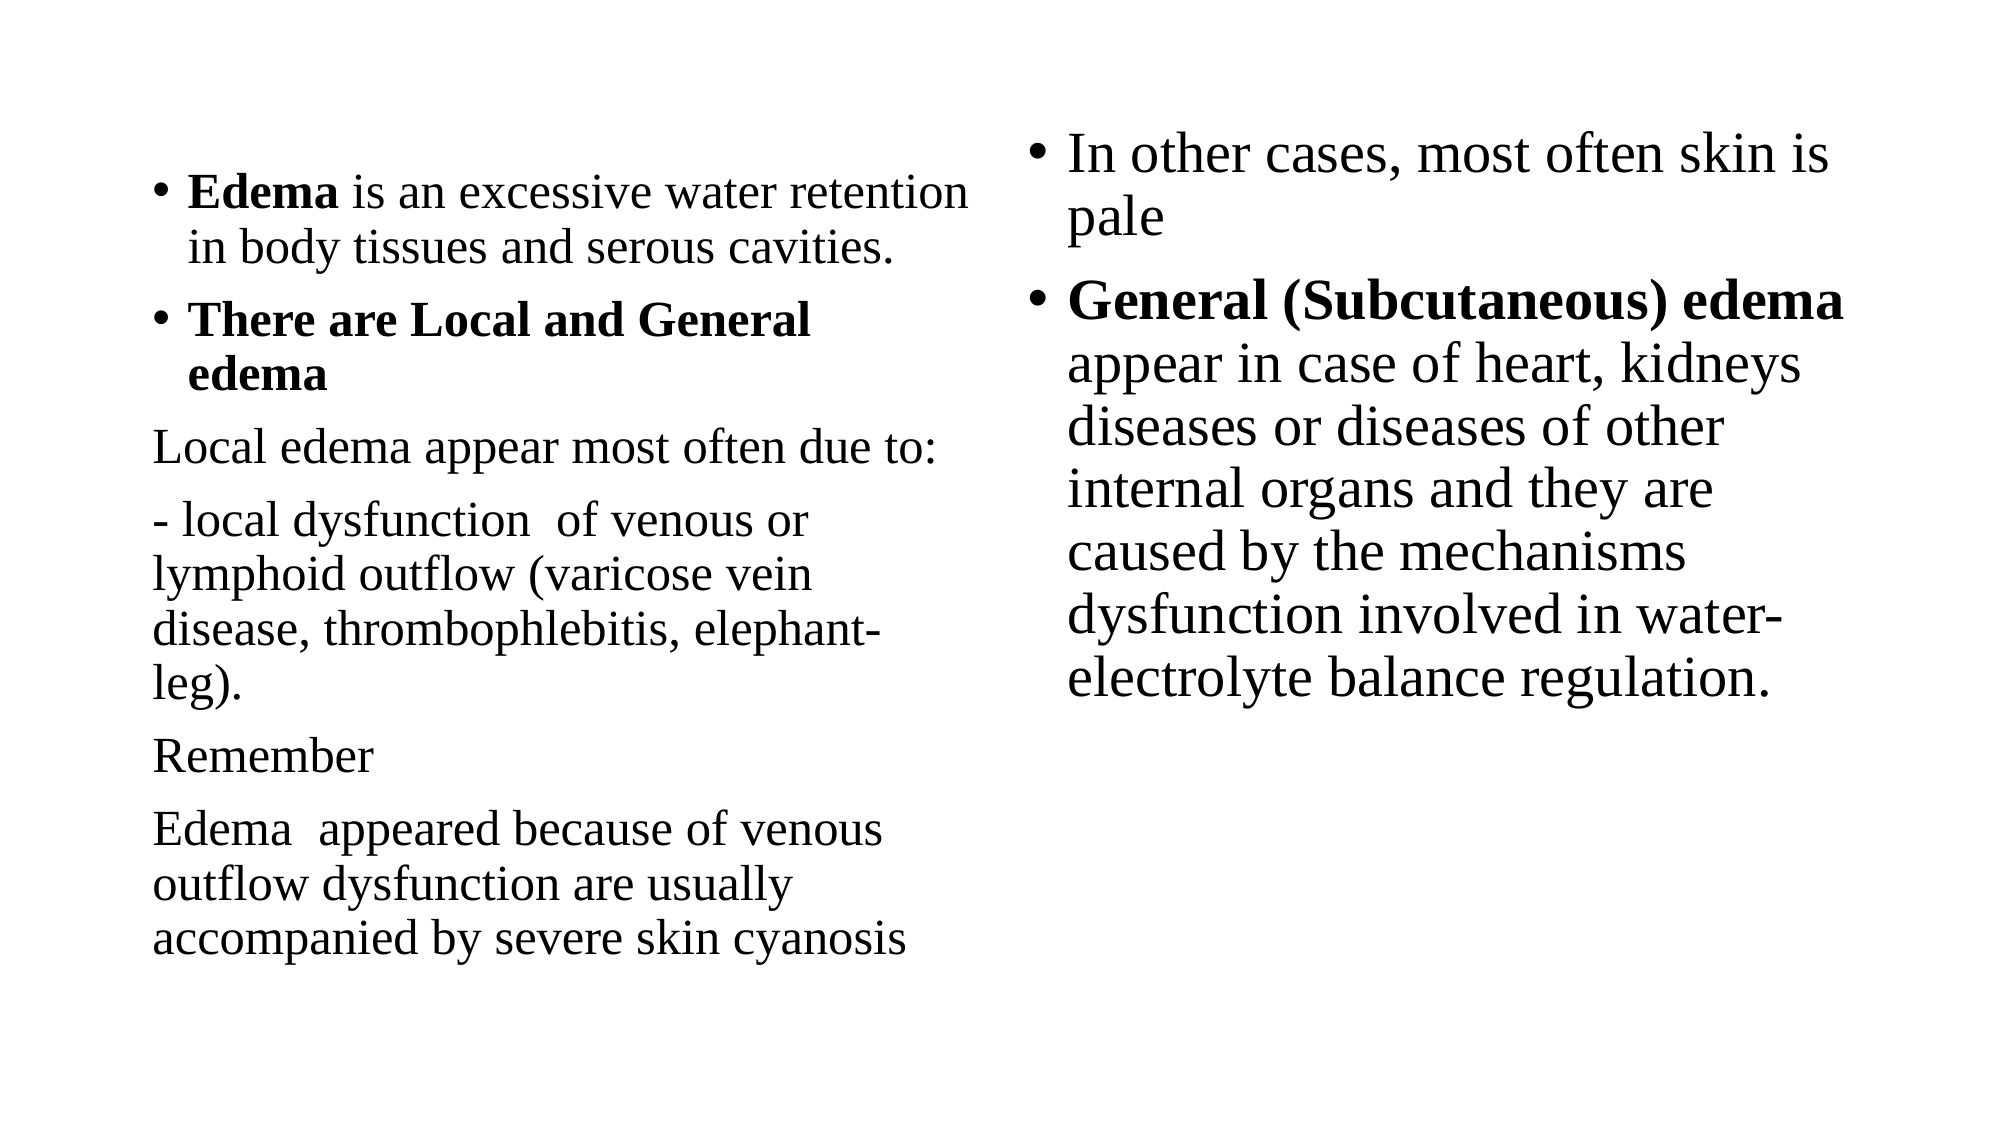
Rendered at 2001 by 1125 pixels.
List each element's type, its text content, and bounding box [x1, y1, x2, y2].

list In other cases, most often skin is pale General (Subcutaneous) edema appear in case of heart, kidneys diseases or diseases of other internal organs and they are caused by the mechanisms dysfunction involved in water-electrolyte balance regulation. [1012, 115, 1863, 1014]
list Еdema is an excessive water retention in body tissues and serous cavities. There are Local and General edema Local edema appear most often due to: - local dysfunction of venous or lymphoid outflow (varicose vein disease, thrombophlebitis, elephant-leg). Remember Edema appeared because of venous outflow dysfunction are usually accompanied by severe skin cyanosis [137, 78, 988, 1014]
